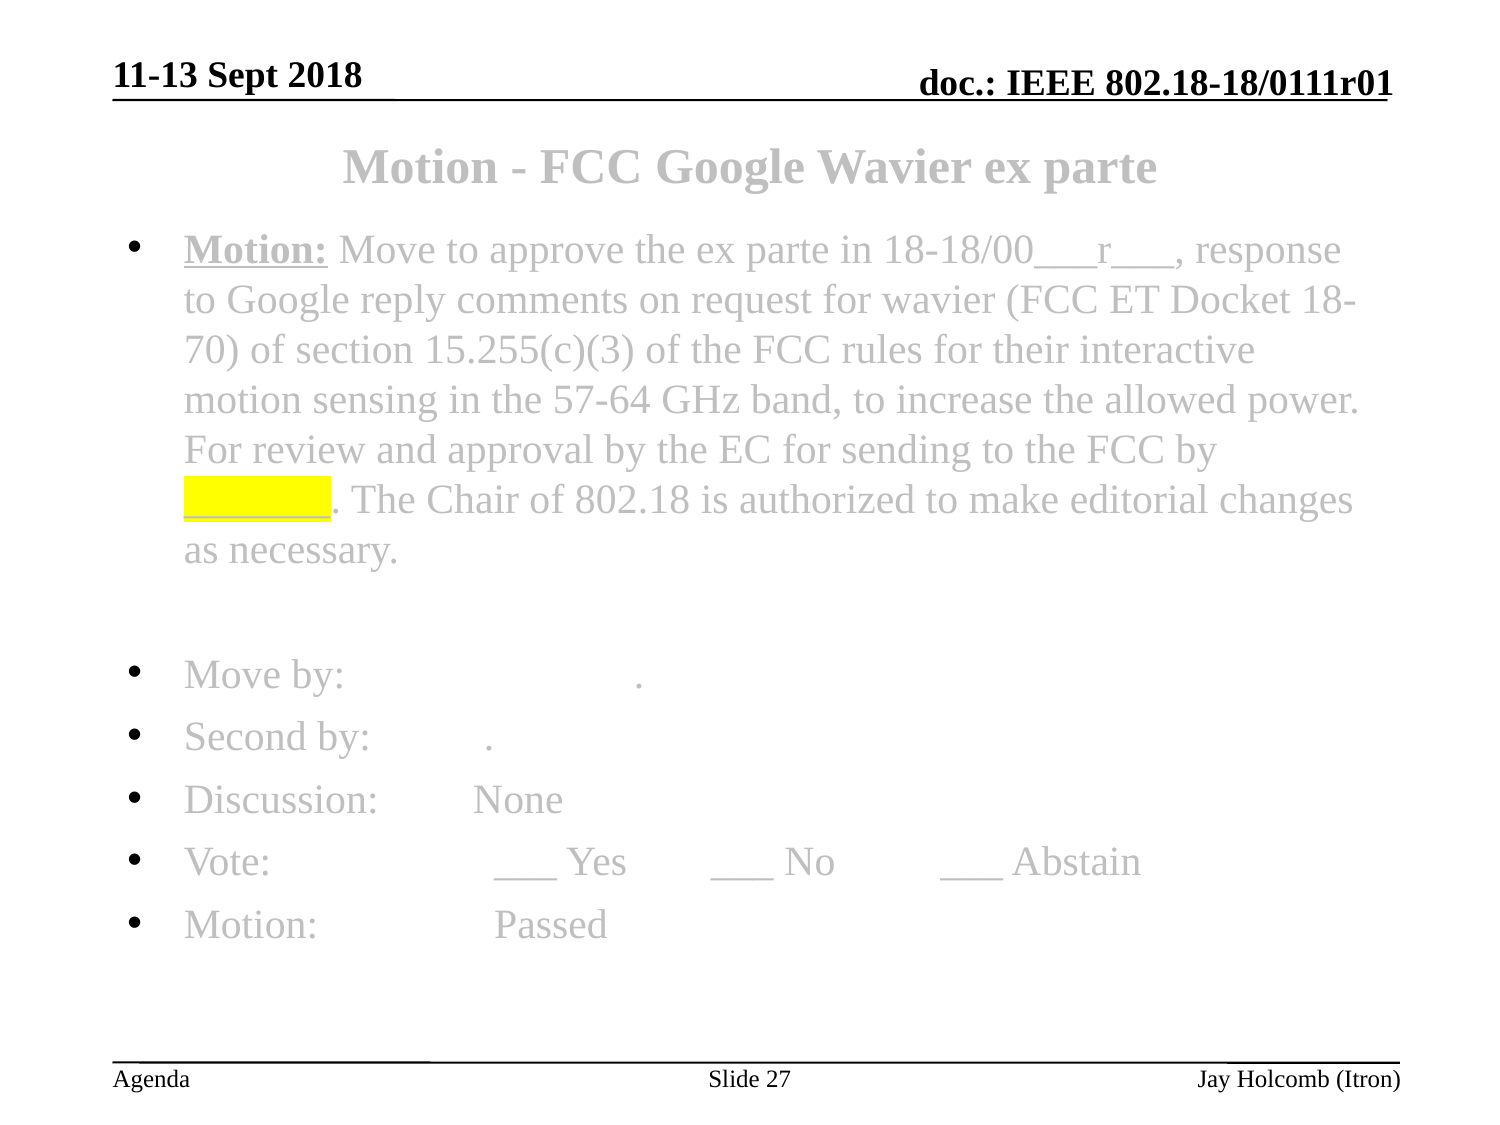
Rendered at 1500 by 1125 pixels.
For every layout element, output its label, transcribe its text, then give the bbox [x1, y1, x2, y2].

footer Jay Holcomb (Itron) [878, 1061, 1402, 1093]
list Motion: Move to approve the ex parte in 18-18/00___r___, response to Google reply comments on request for wavier (FCC ET Docket 18-70) of section 15.255(c)(3) of the FCC rules for their interactive motion sensing in the 57-64 GHz band, to increase the allowed power. For review and approval by the EC for sending to the FCC by _______. The Chair of 802.18 is authorized to make editorial changes as necessary. Move by: . Second by: . Discussion: None Vote: ___ Yes ___ No ___ Abstain Motion: Passed [111, 213, 1388, 1063]
slide_number Slide 27 [699, 1061, 800, 1123]
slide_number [112, 49, 488, 95]
title Motion - FCC Google Wavier ex parte [112, 104, 1388, 213]
